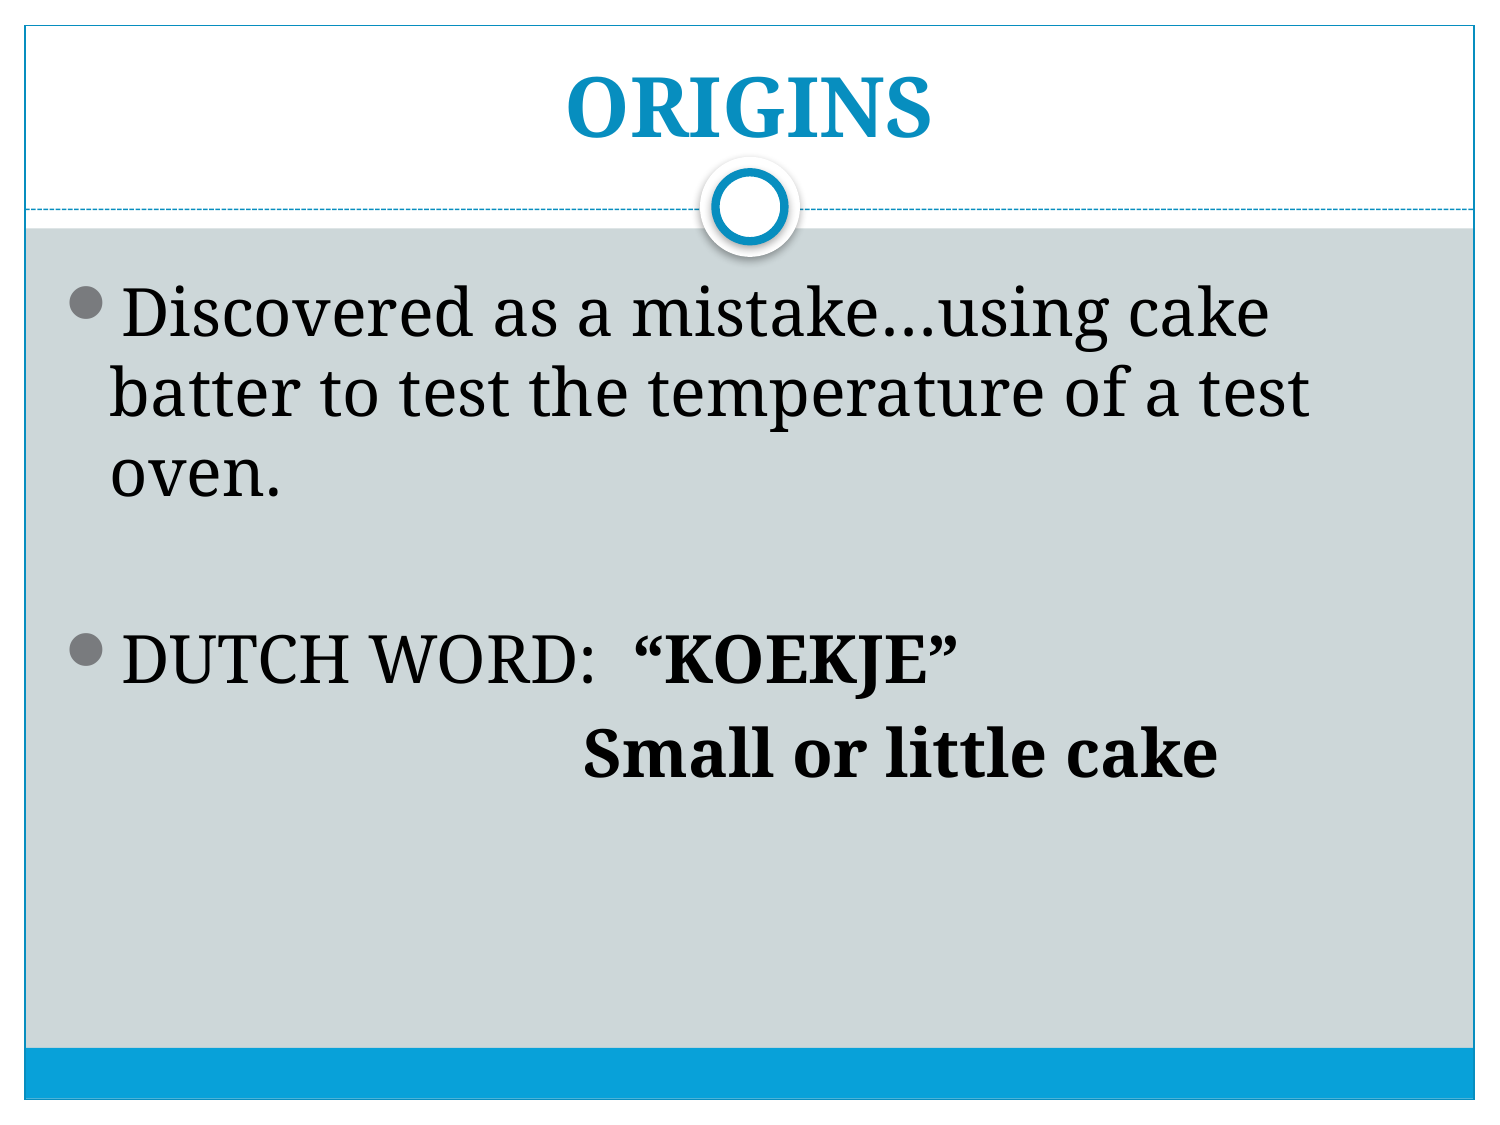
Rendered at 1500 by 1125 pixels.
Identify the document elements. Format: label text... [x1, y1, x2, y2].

list Discovered as a mistake…using cake batter to test the temperature of a test oven. DUTCH WORD: “KOEKJE” Small or little cake [50, 262, 1445, 1013]
title ORIGINS [49, 37, 1450, 162]
